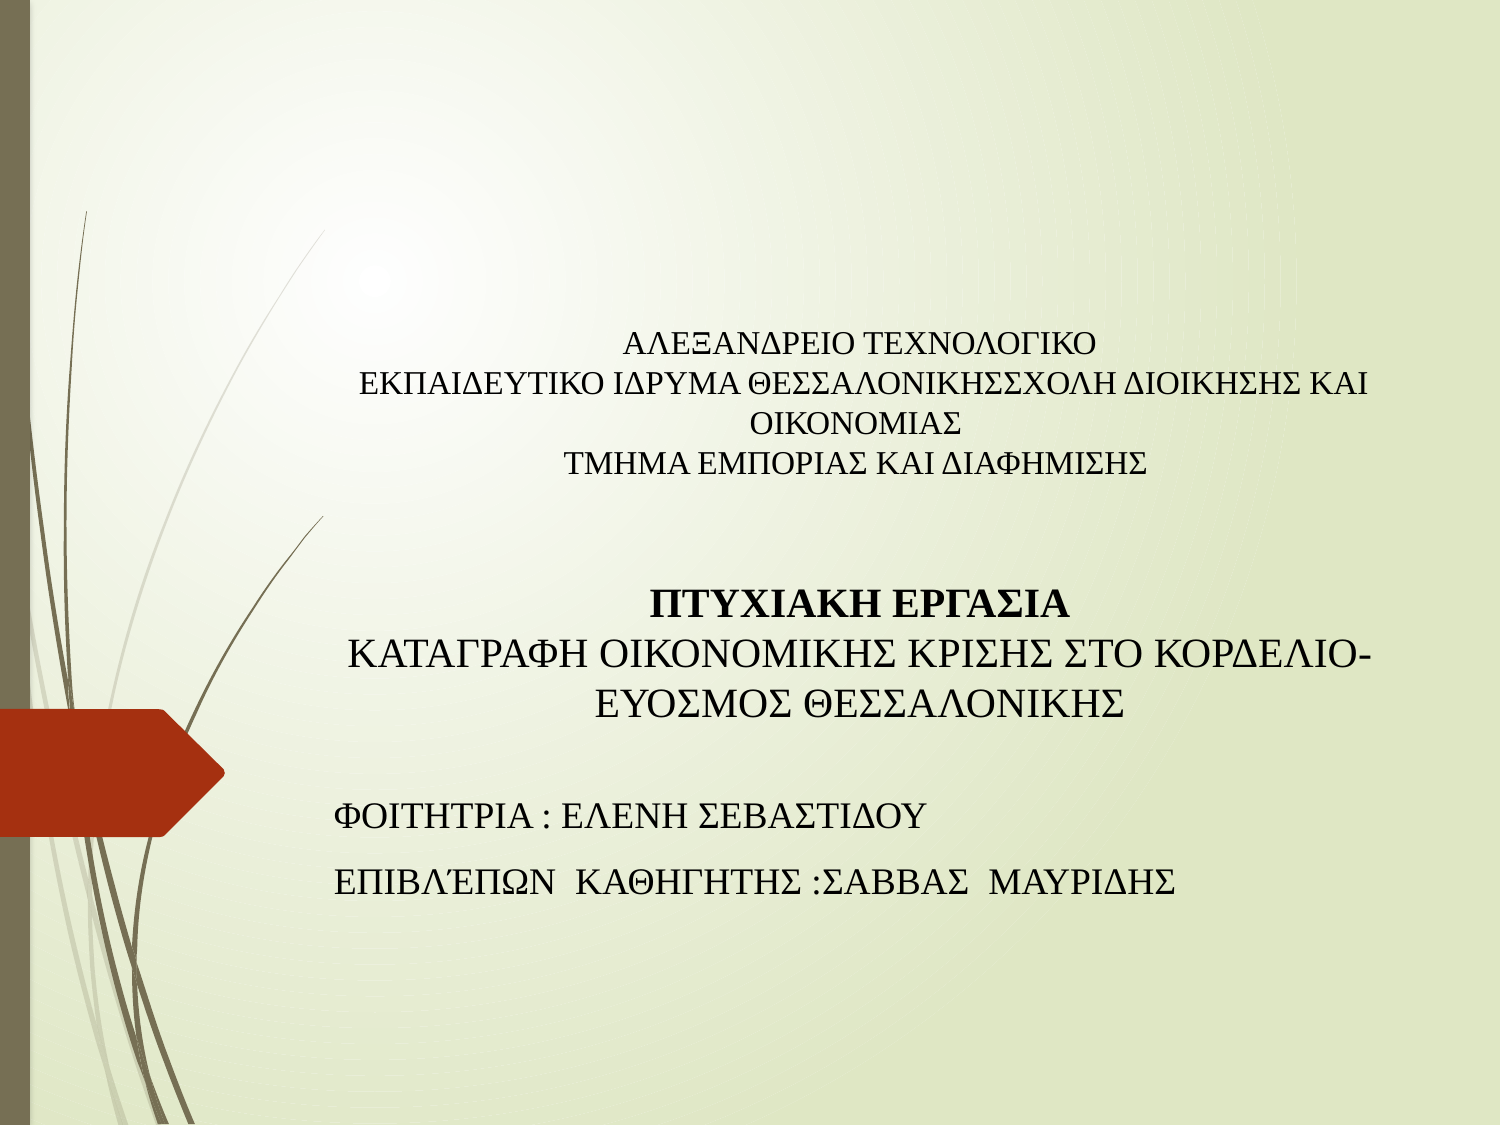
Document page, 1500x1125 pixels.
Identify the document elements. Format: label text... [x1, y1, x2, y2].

title ΑΛΕΞΑΝΔΡΕΙΟ ΤΕΧΝΟΛΟΓΙΚΟ ΕΚΠΑΙΔΕΥΤΙΚΟ ΙΔΡΥΜΑ ΘΕΣΣΑΛΟΝΙΚΗΣΣΧΟΛΗ ΔΙΟΙΚΗΣΗΣ ΚΑΙ ΟΙΚΟΝΟΜΙΑΣ ΤΜΗΜΑ ΕΜΠΟΡΙΑΣ ΚΑΙ ΔΙΑΦΗΜΙΣΗΣ ΠΤΥΧΙΑΚΗ ΕΡΓΑΣΙΑ ΚΑΤΑΓΡΑΦΗ ΟΙΚΟΝΟΜΙΚΗΣ ΚΡΙΣΗΣ ΣΤΟ ΚΟΡΔΕΛΙΟ- ΕΥΟΣΜΟΣ ΘΕΣΣΑΛΟΝΙΚΗΣ [318, 149, 1402, 783]
subtitle ΦΟΙΤΗΤΡΙΑ : ΕΛΕΝΗ ΣΕΒΑΣΤΙΔΟΥ ΕΠΙΒΛΈΠΩΝ ΚΑΘΗΓΗΤΗΣ :ΣΑΒΒΑΣ ΜΑΥΡΙΔΗΣ [318, 783, 1402, 969]
